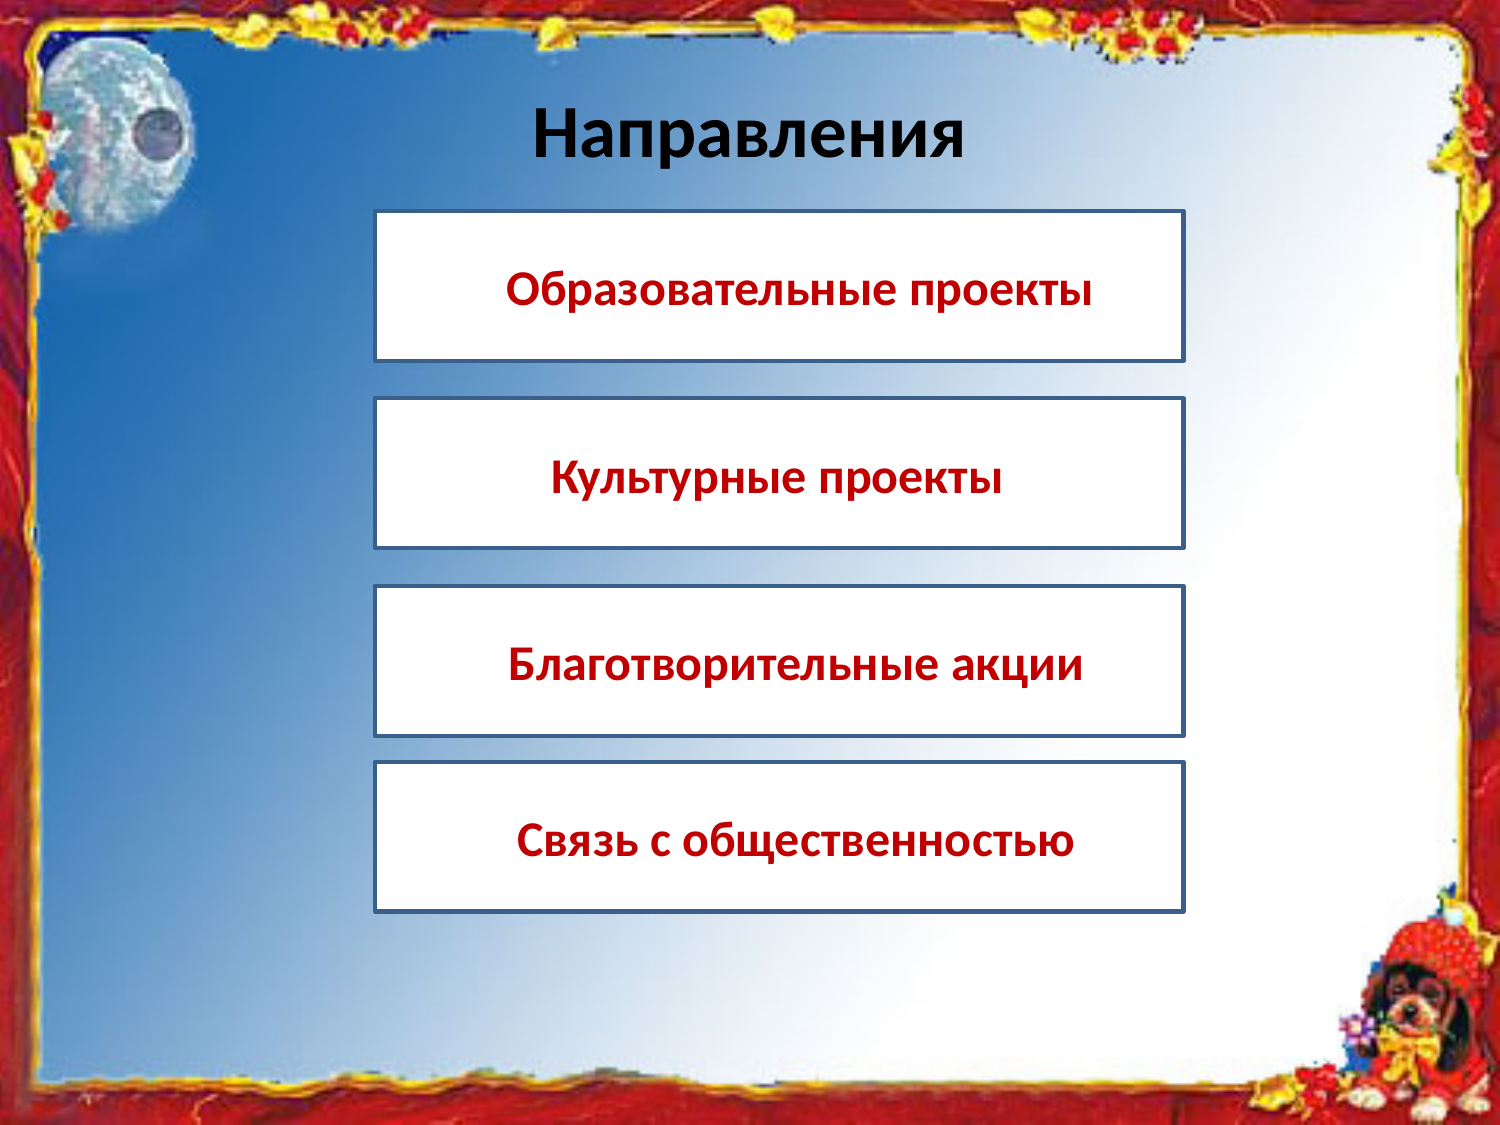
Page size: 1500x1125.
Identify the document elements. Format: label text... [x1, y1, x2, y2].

title Направления [75, 45, 1425, 233]
text_box Культурные проекты [373, 396, 1186, 550]
text_box Благотворительные акции [373, 584, 1186, 738]
text_box Образовательные проекты [373, 209, 1186, 363]
text_box Связь с общественностью [373, 760, 1186, 914]
picture [0, 0, 1500, 1125]
